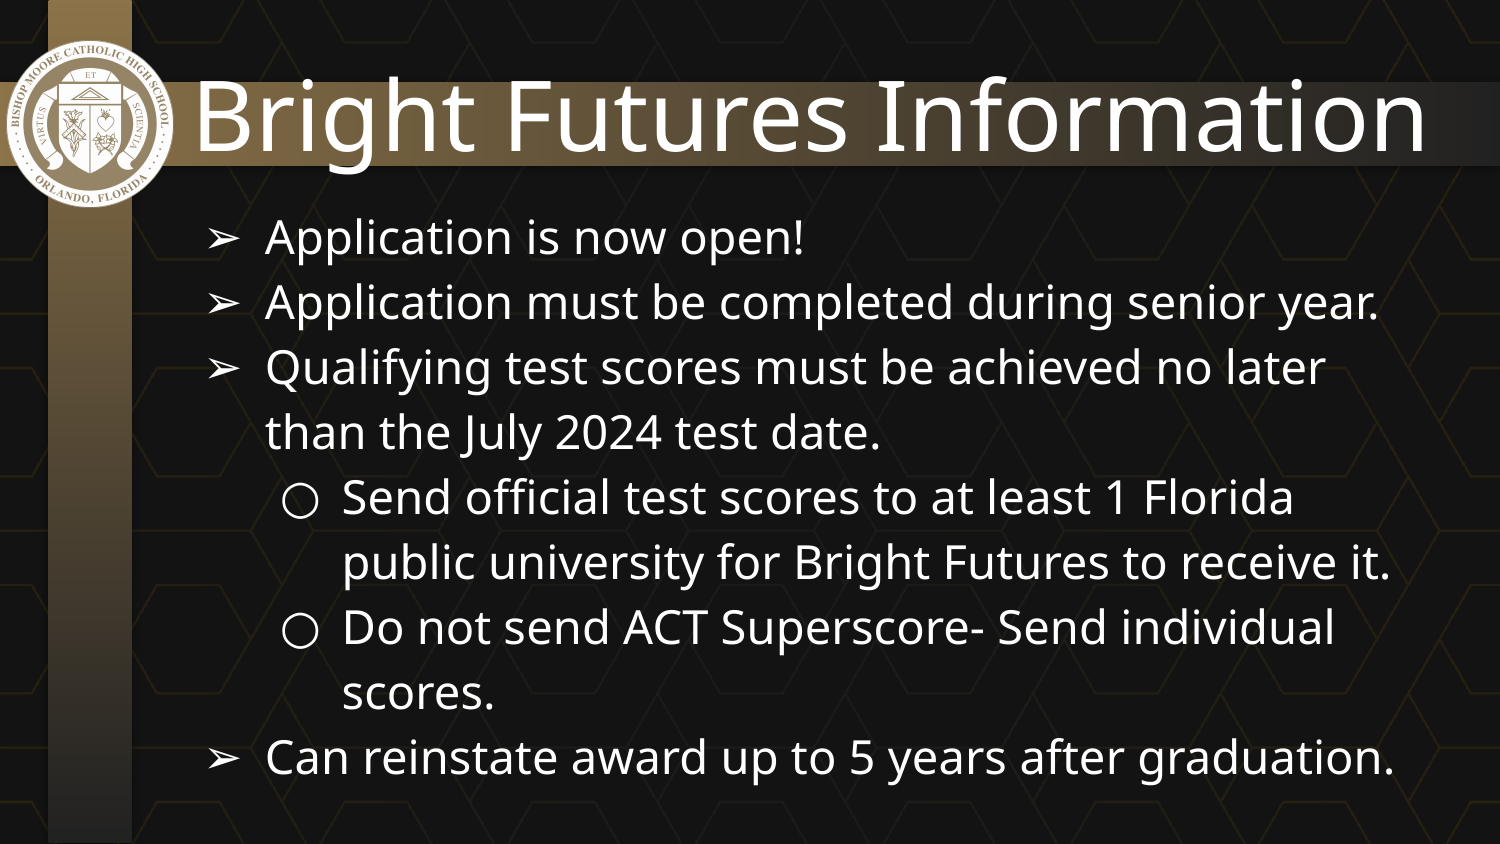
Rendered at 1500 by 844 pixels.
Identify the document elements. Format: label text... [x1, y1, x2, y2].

title Bright Futures Information [173, 70, 1449, 165]
list Application is now open! Application must be completed during senior year. Qualifying test scores must be achieved no later than the July 2024 test date. Send official test scores to at least 1 Florida public university for Bright Futures to receive it. Do not send ACT Superscore- Send individual scores. Can reinstate award up to 5 years after graduation. [173, 183, 1449, 800]
picture [0, 0, 1500, 844]
